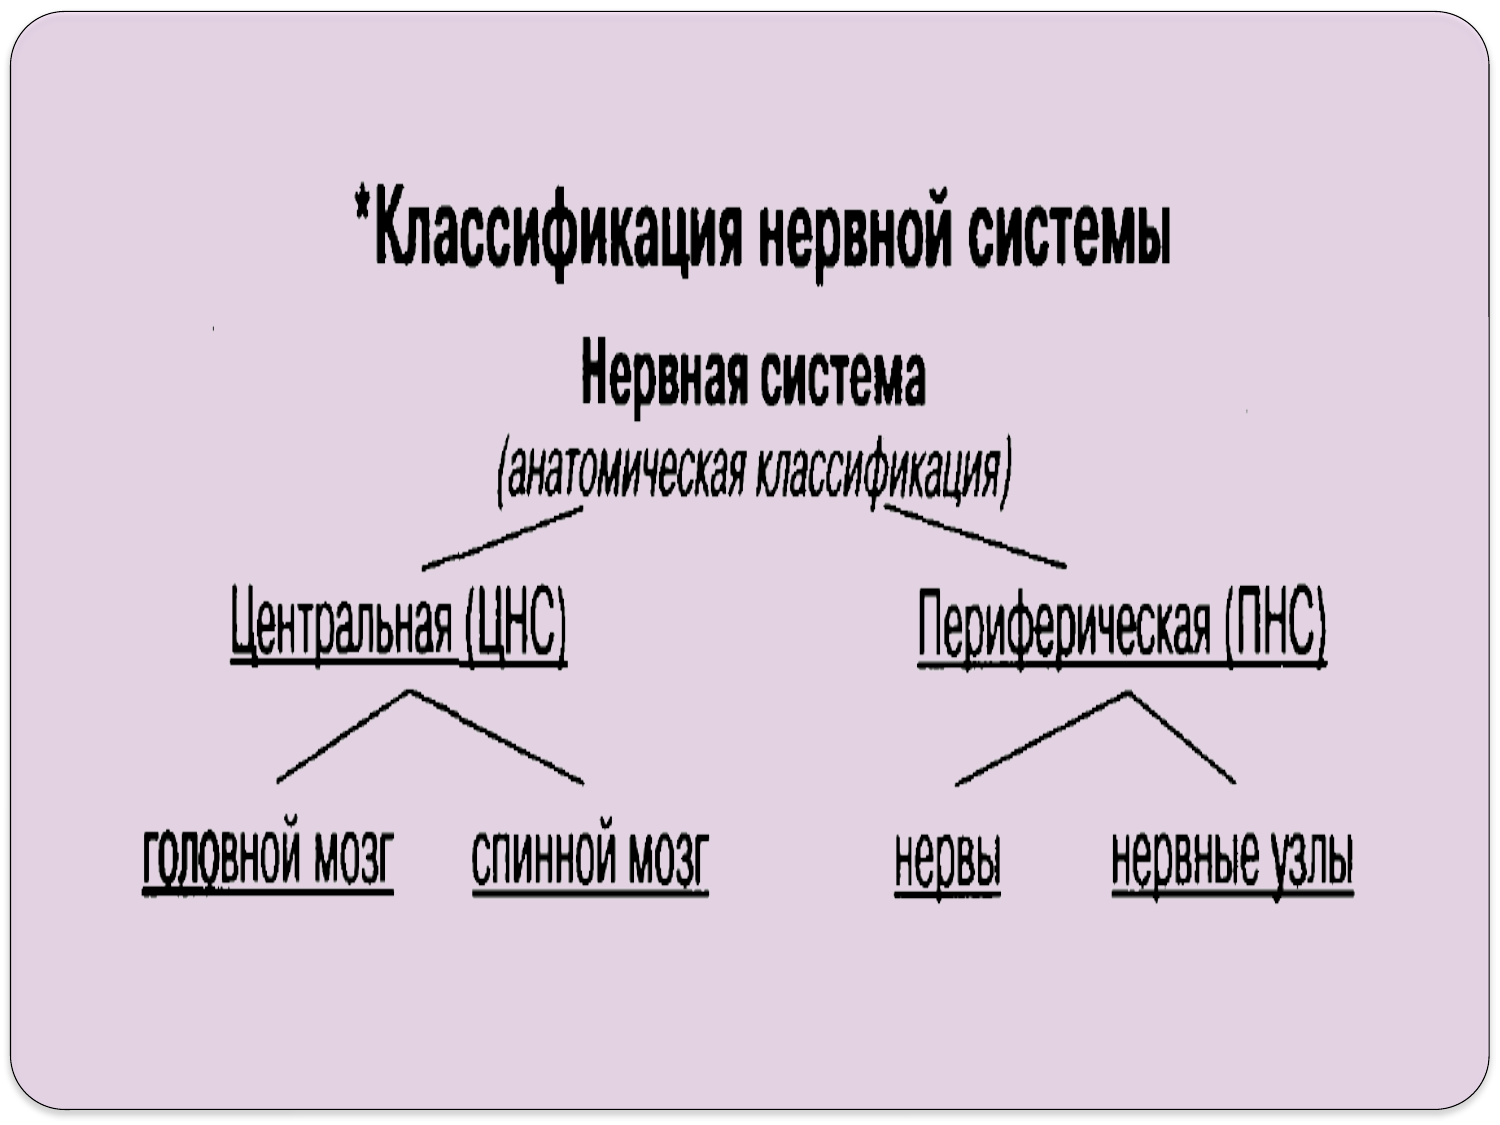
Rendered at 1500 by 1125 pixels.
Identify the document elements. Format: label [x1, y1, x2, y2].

picture [111, 148, 1376, 953]
